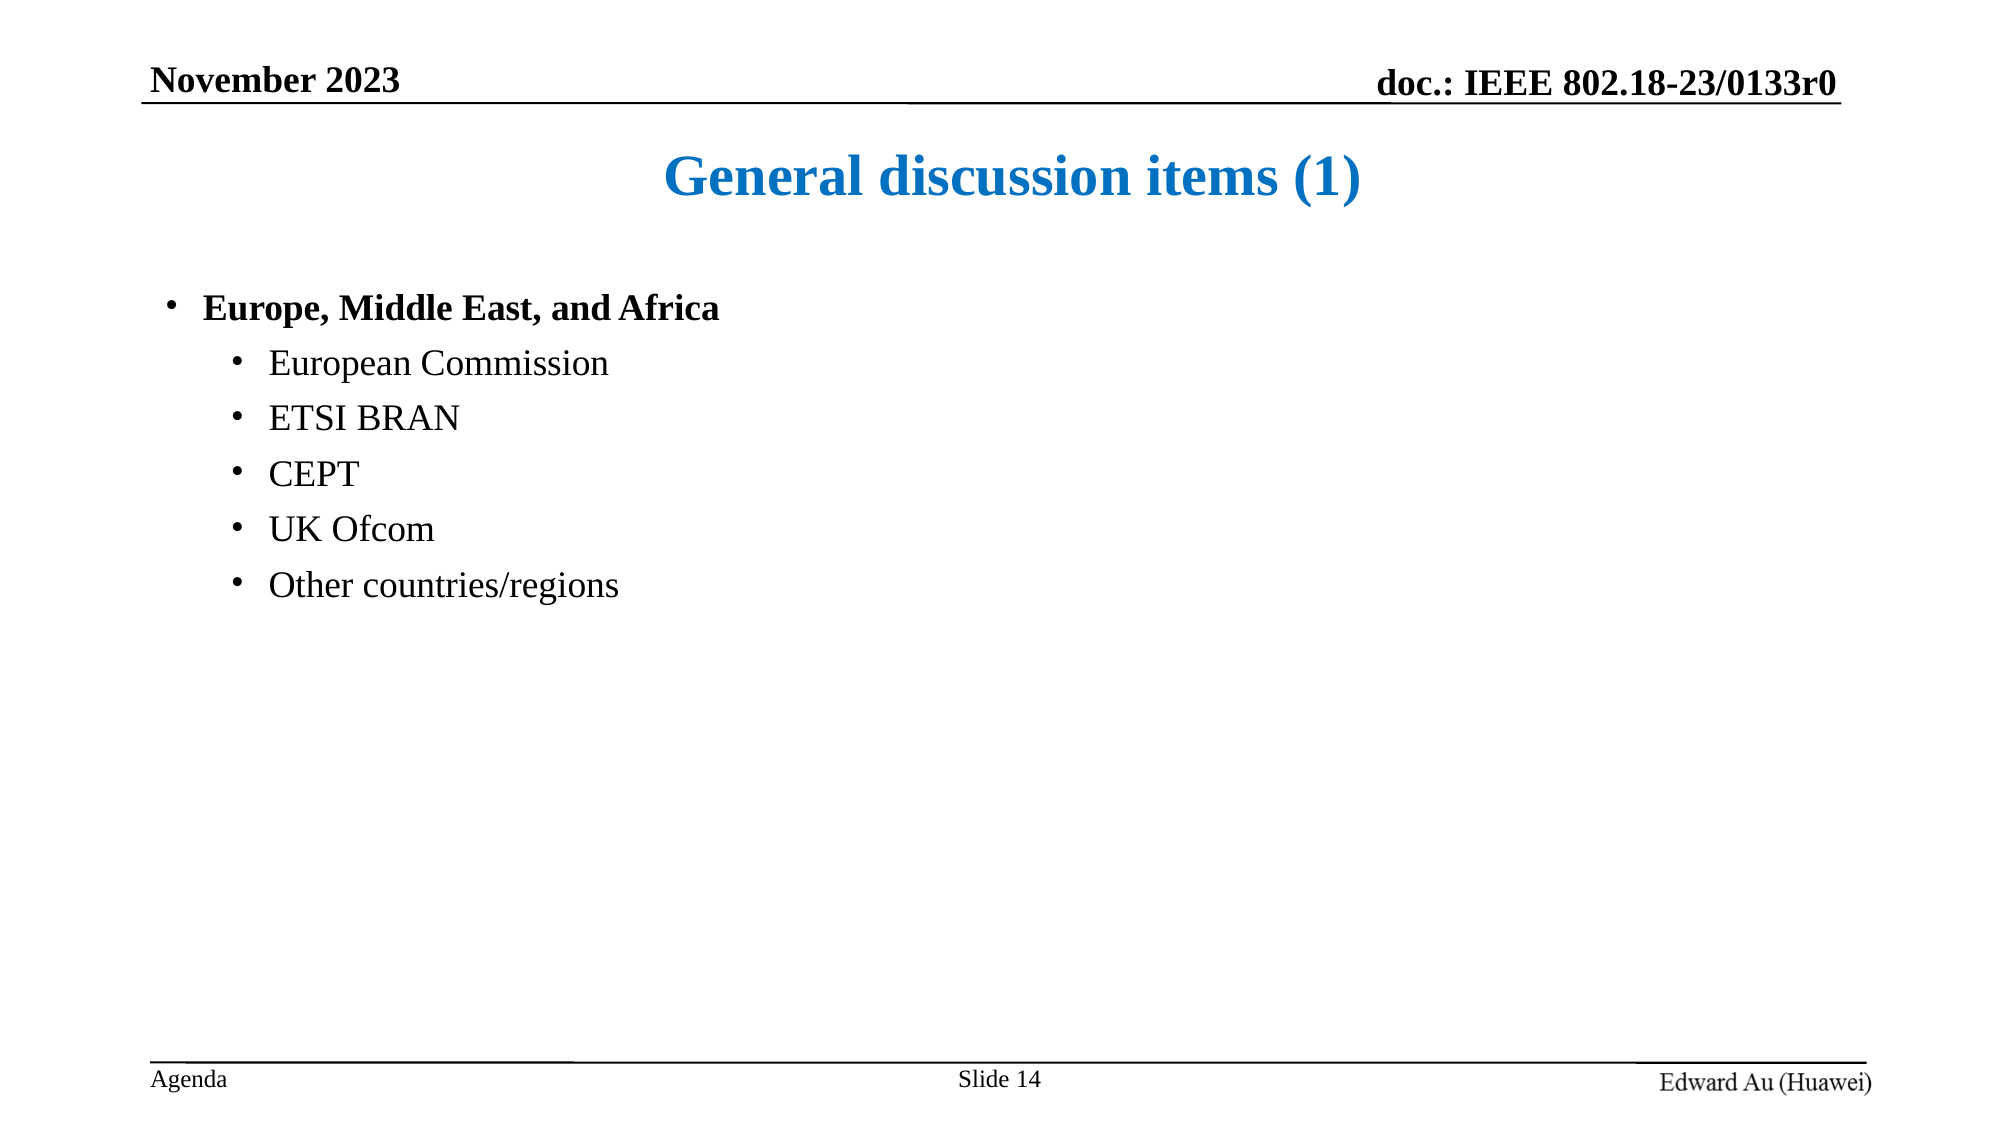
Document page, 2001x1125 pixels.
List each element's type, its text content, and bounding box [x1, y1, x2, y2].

picture [1174, 1058, 1887, 1113]
list Europe, Middle East, and Africa European Commission ETSI BRAN CEPT UK Ofcom Other countries/regions [149, 274, 1869, 1063]
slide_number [149, 54, 651, 101]
title General discussion items (1) [162, 99, 1864, 246]
slide_number Slide 14 [933, 1063, 1067, 1123]
